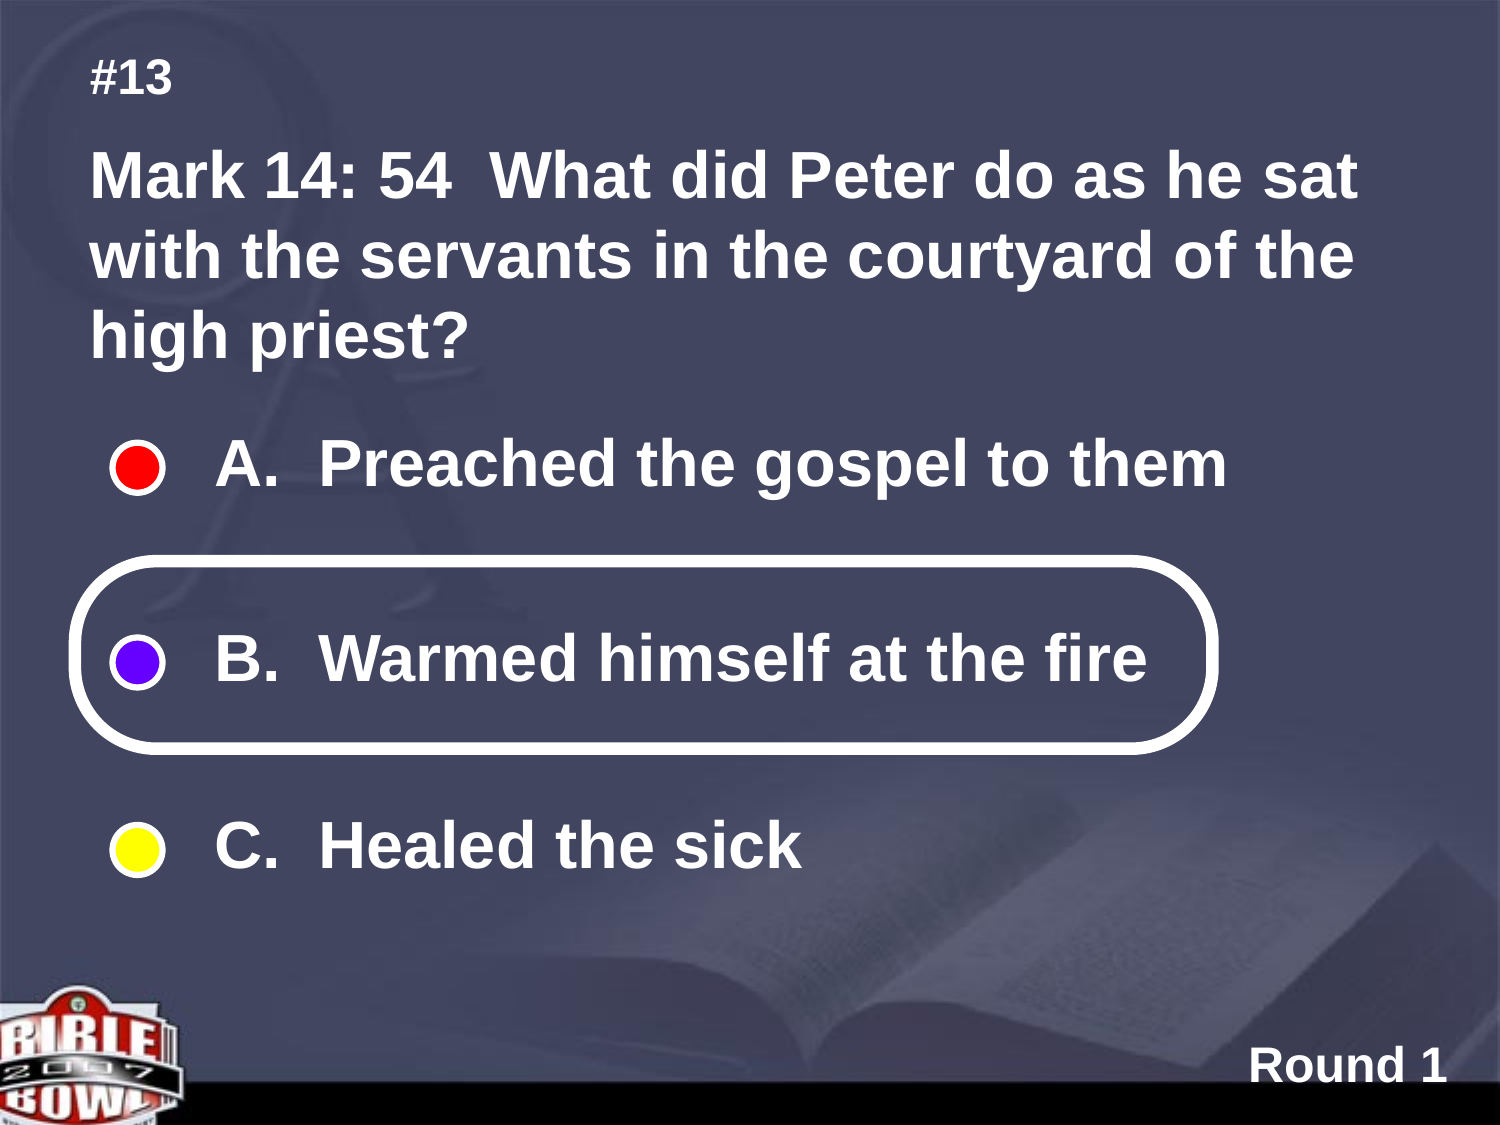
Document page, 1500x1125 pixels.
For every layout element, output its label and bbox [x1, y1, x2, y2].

text_box [112, 412, 1438, 891]
picture [0, 0, 1500, 1125]
